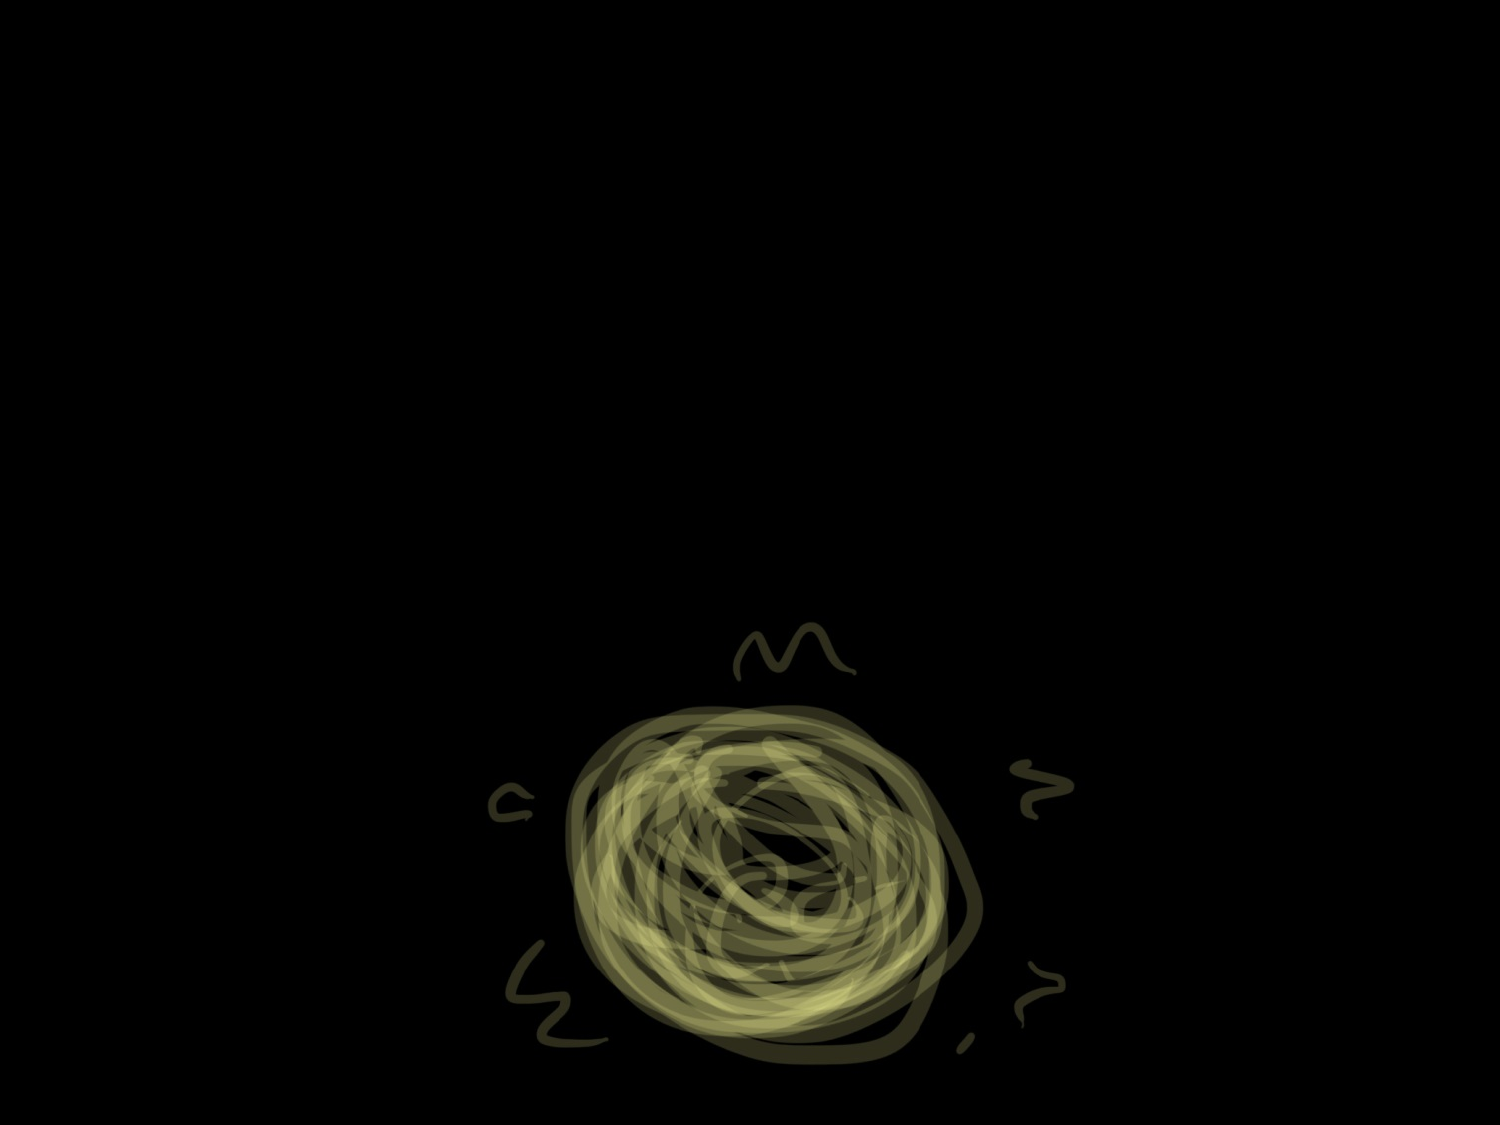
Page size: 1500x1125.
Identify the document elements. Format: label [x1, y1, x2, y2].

list [199, 24, 1281, 1106]
